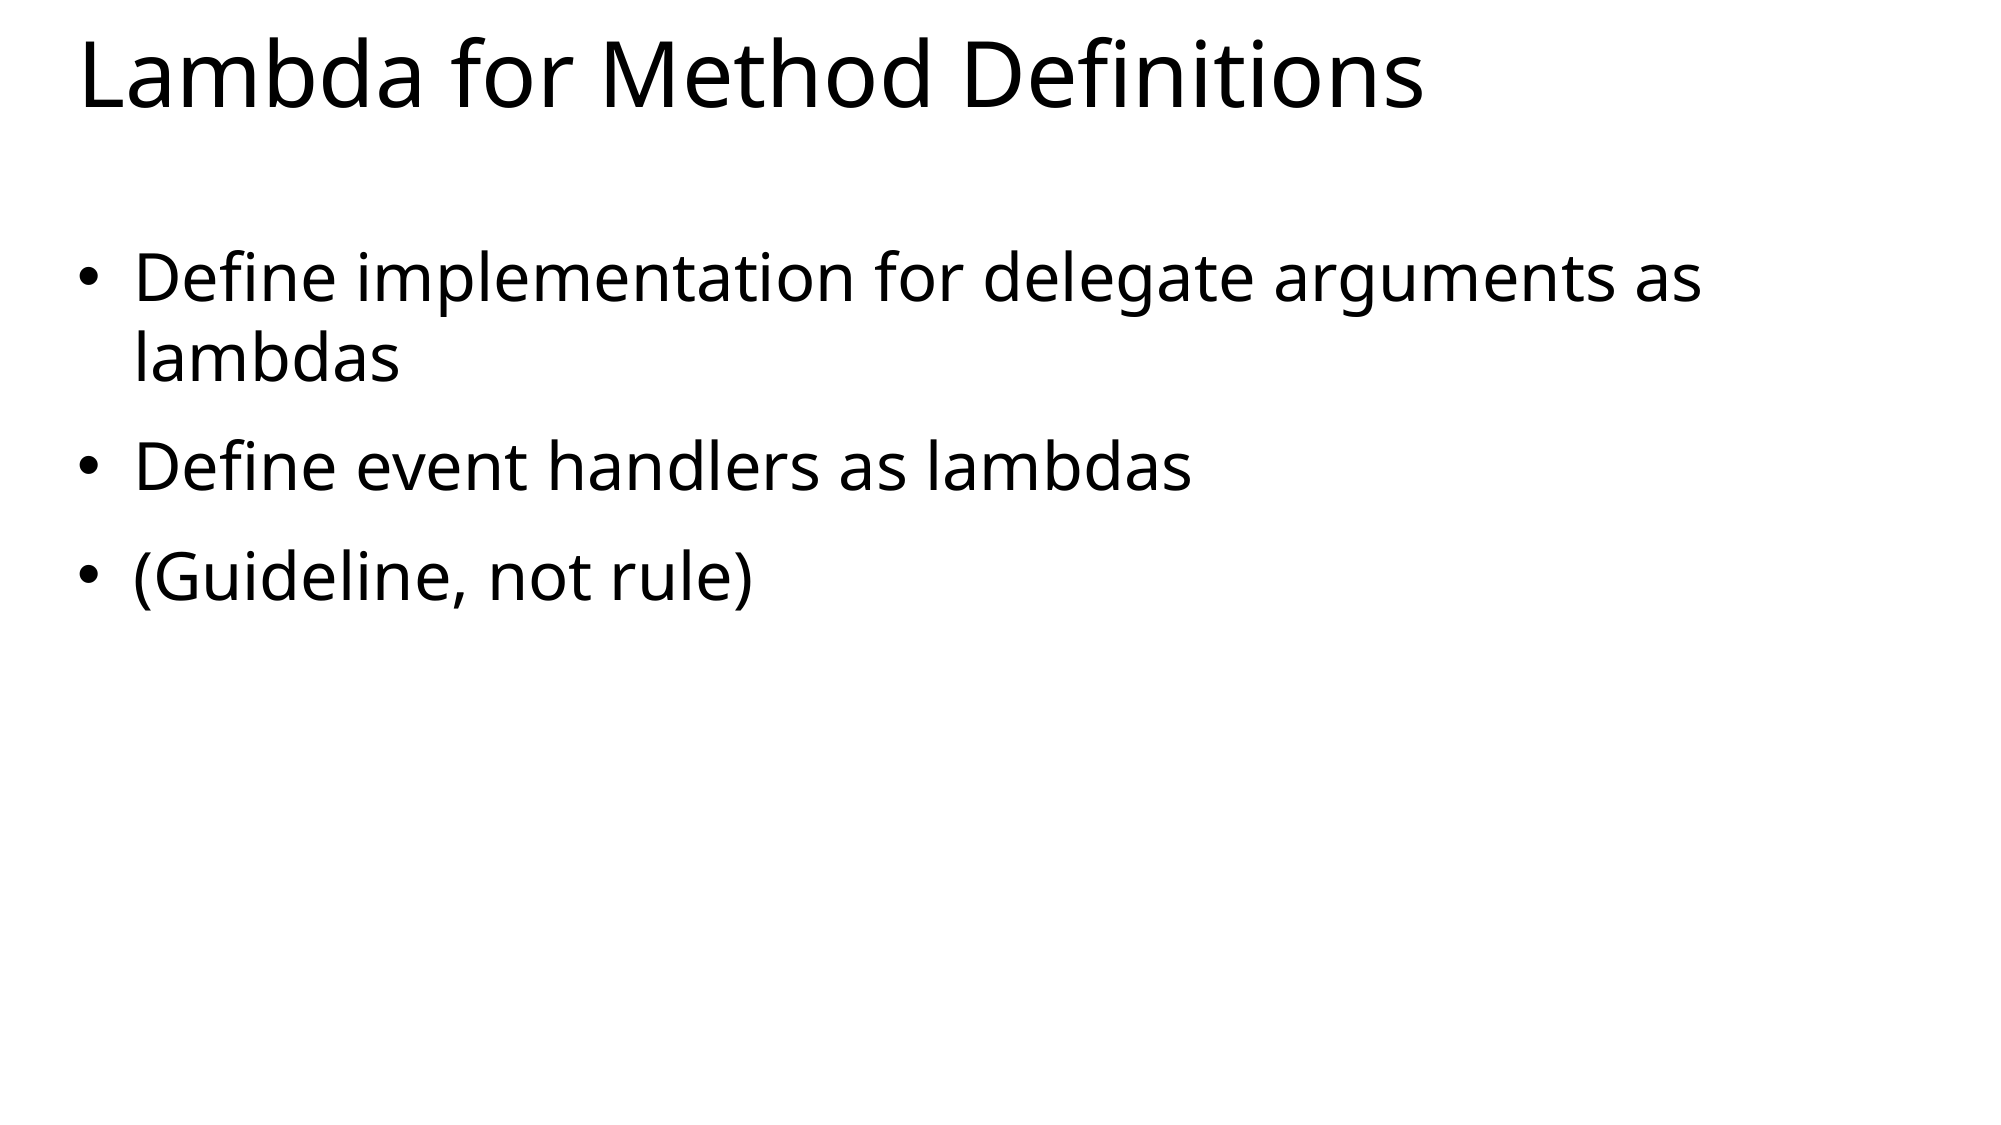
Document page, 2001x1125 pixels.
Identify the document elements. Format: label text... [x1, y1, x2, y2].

list Define implementation for delegate arguments as lambdas Define event handlers as lambdas (Guideline, not rule) [62, 227, 1953, 1096]
title Lambda for Method Definitions [62, 29, 1953, 205]
